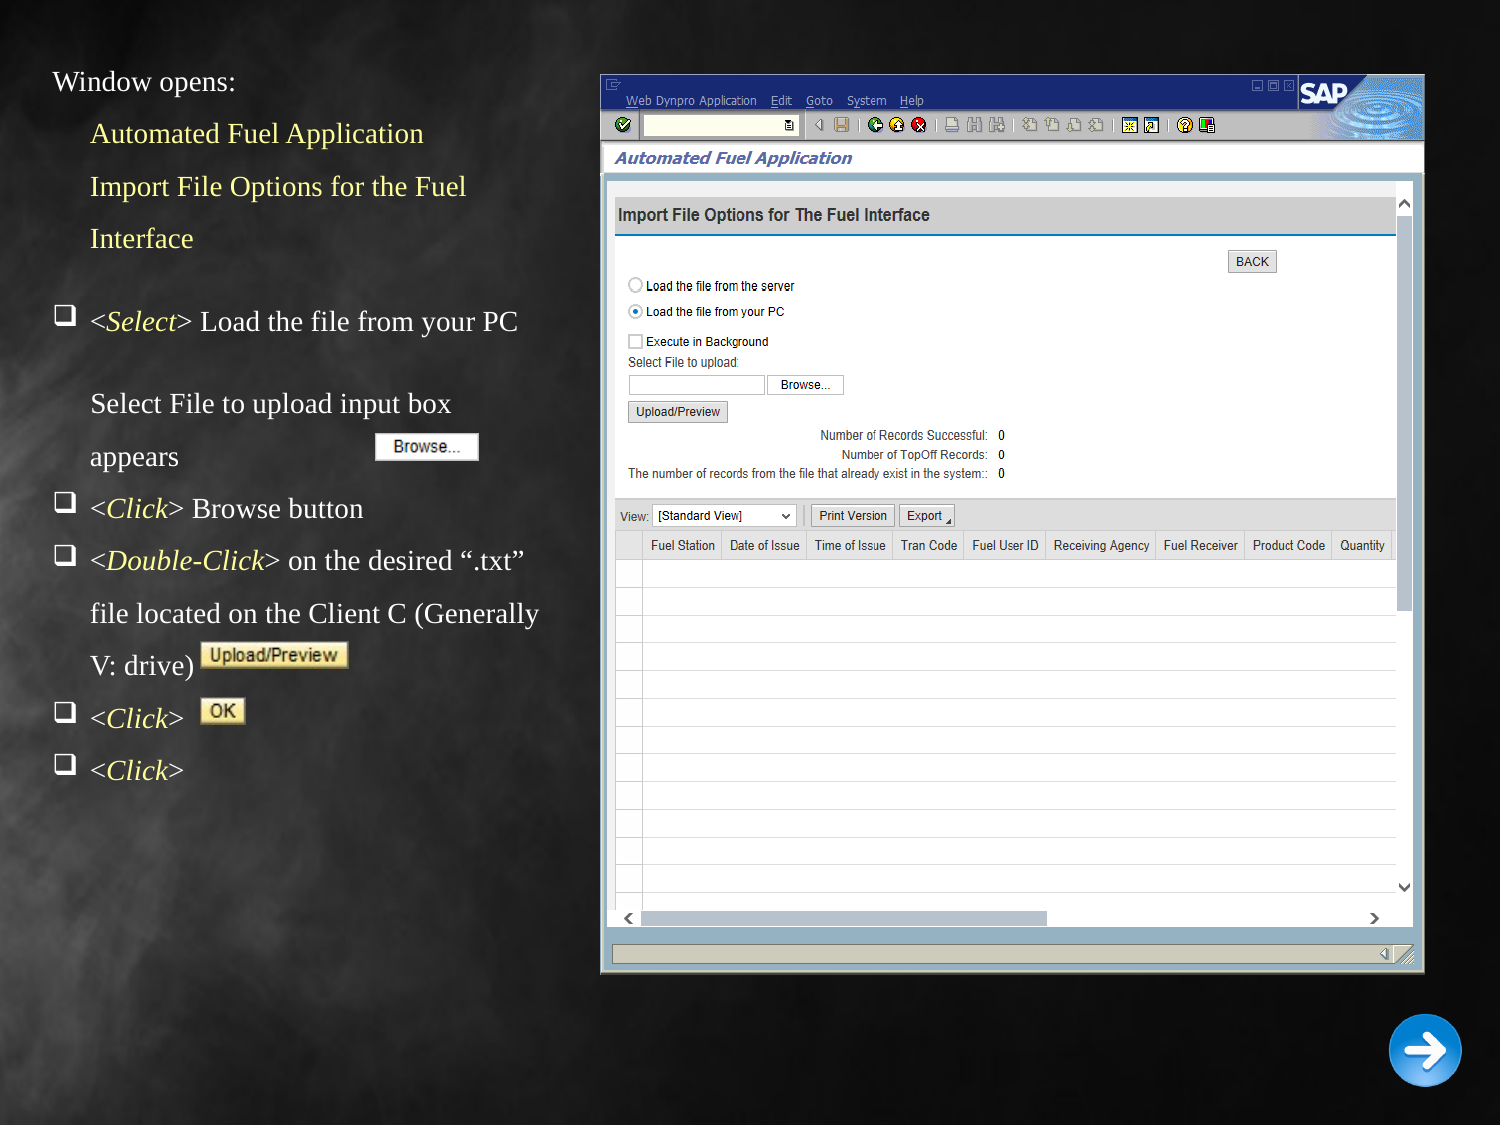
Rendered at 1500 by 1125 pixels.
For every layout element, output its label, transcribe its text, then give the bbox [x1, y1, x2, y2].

picture [0, 0, 1500, 1125]
text_box Window opens: Automated Fuel Application Import File Options for the Fuel Interface <Select> Load the file from your PC Select File to upload input box appears <Click> Browse button <Double-Click> on the desired “.txt” file located on the Client C (Generally V: drive) <Click> <Click> [37, 37, 563, 1088]
